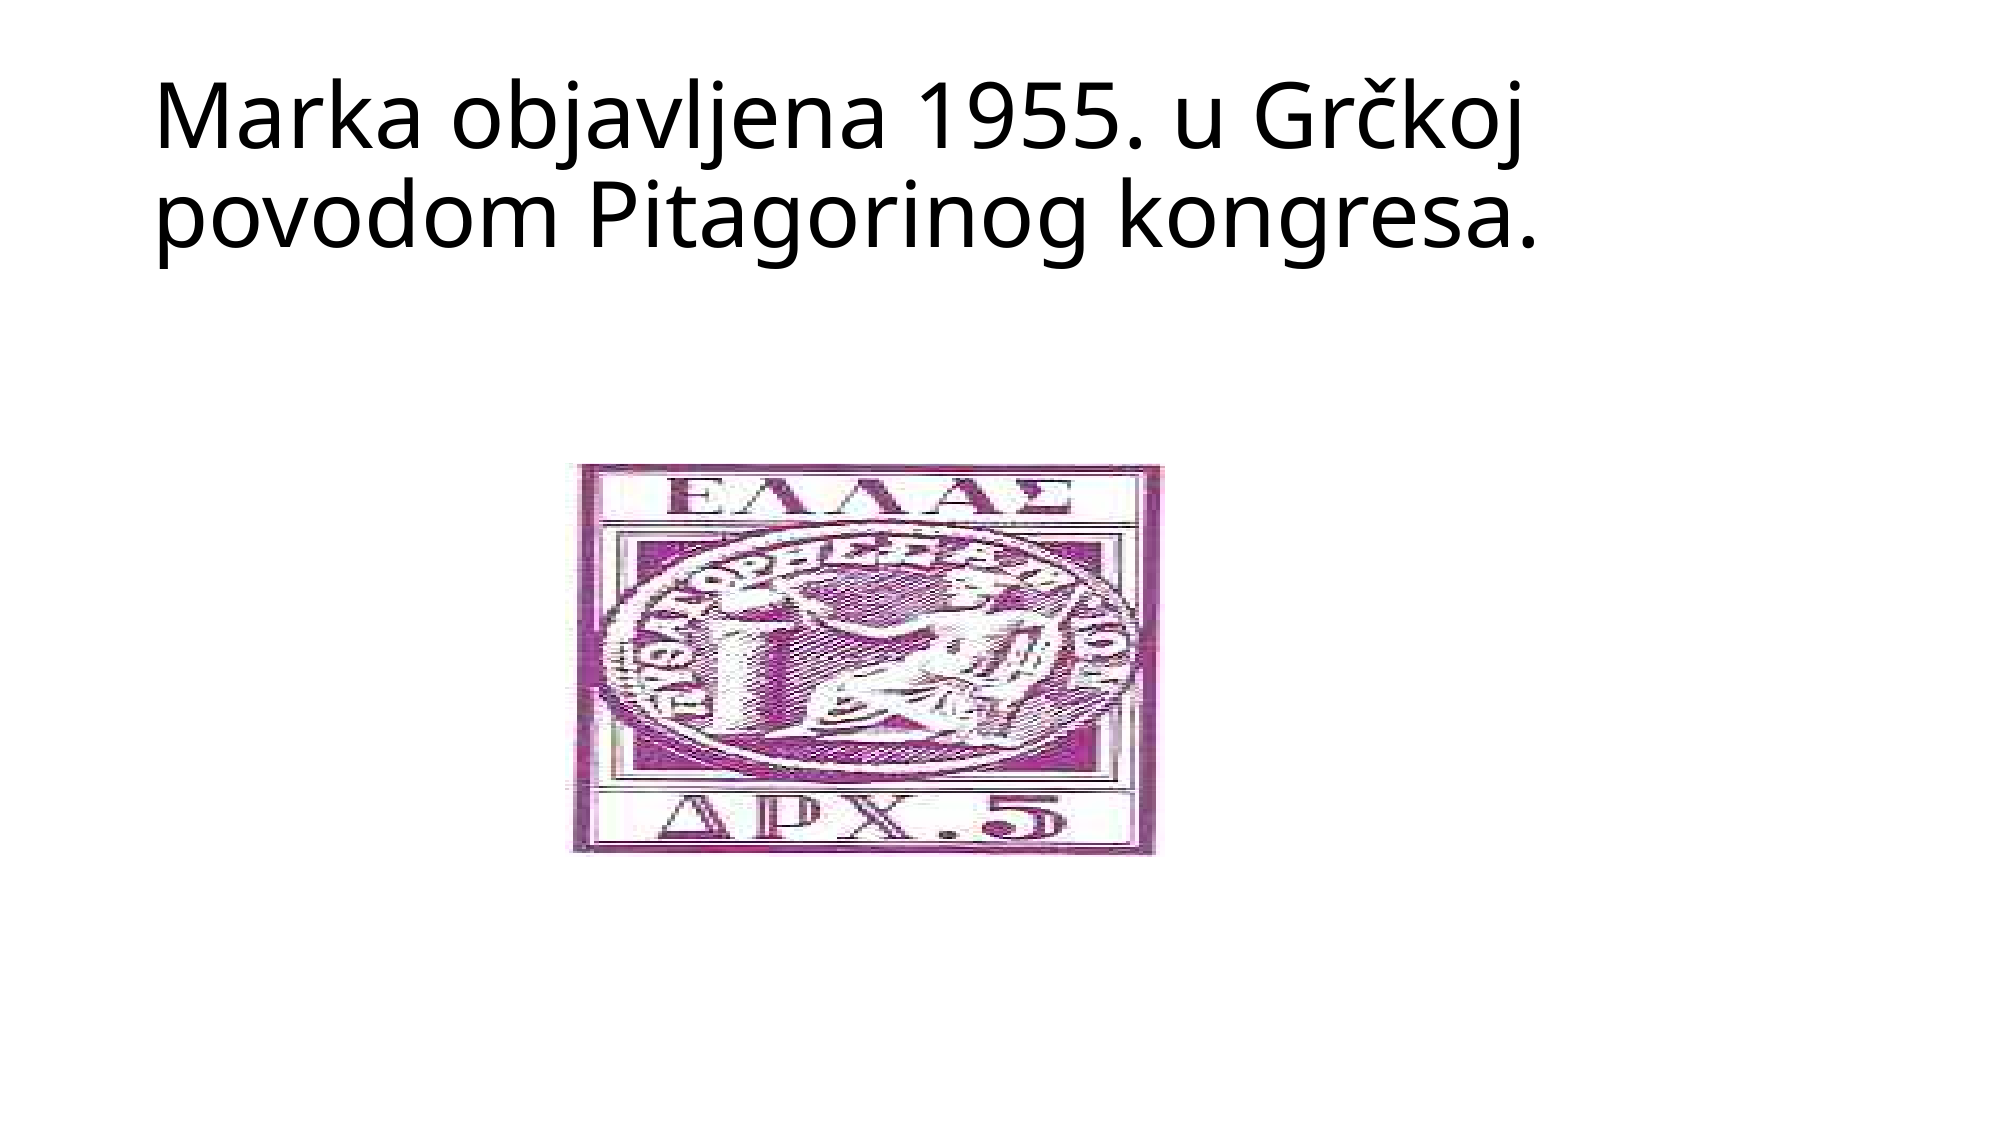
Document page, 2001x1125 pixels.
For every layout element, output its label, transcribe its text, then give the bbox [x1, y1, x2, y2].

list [565, 463, 1165, 857]
title Marka objavljena 1955. u Grčkoj povodom Pitagorinog kongresa. [137, 59, 1863, 278]
